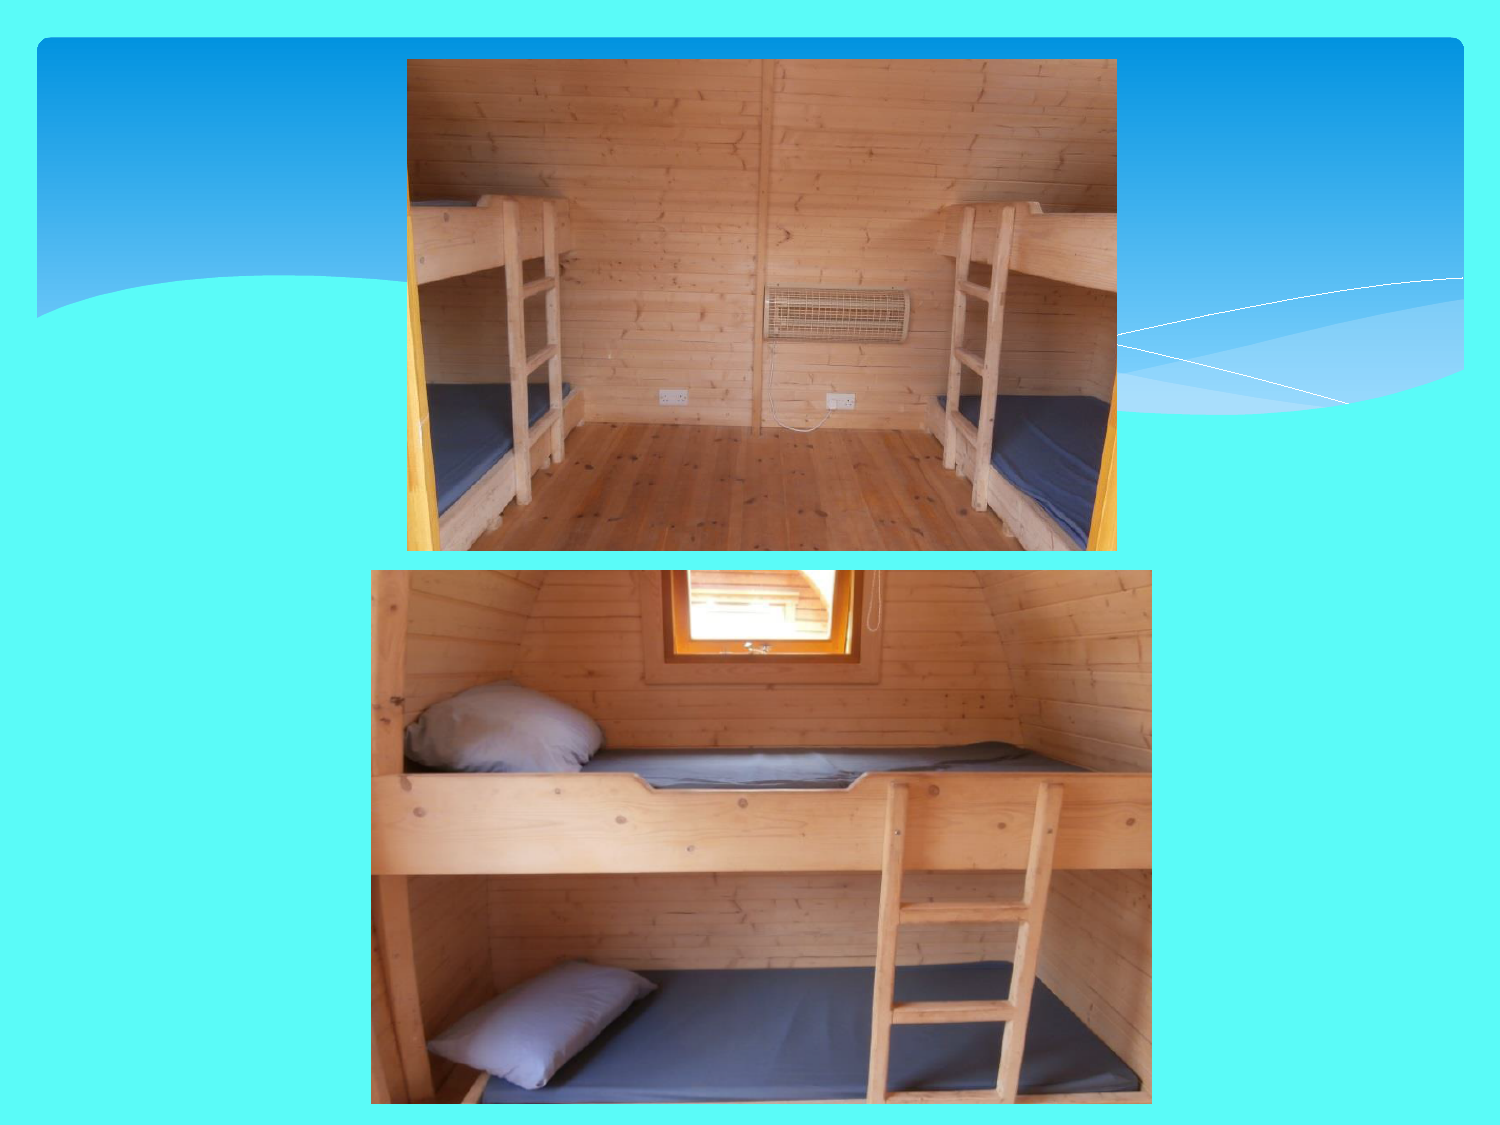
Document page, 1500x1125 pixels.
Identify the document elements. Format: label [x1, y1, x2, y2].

picture [407, 60, 1117, 551]
picture [371, 570, 1152, 1104]
